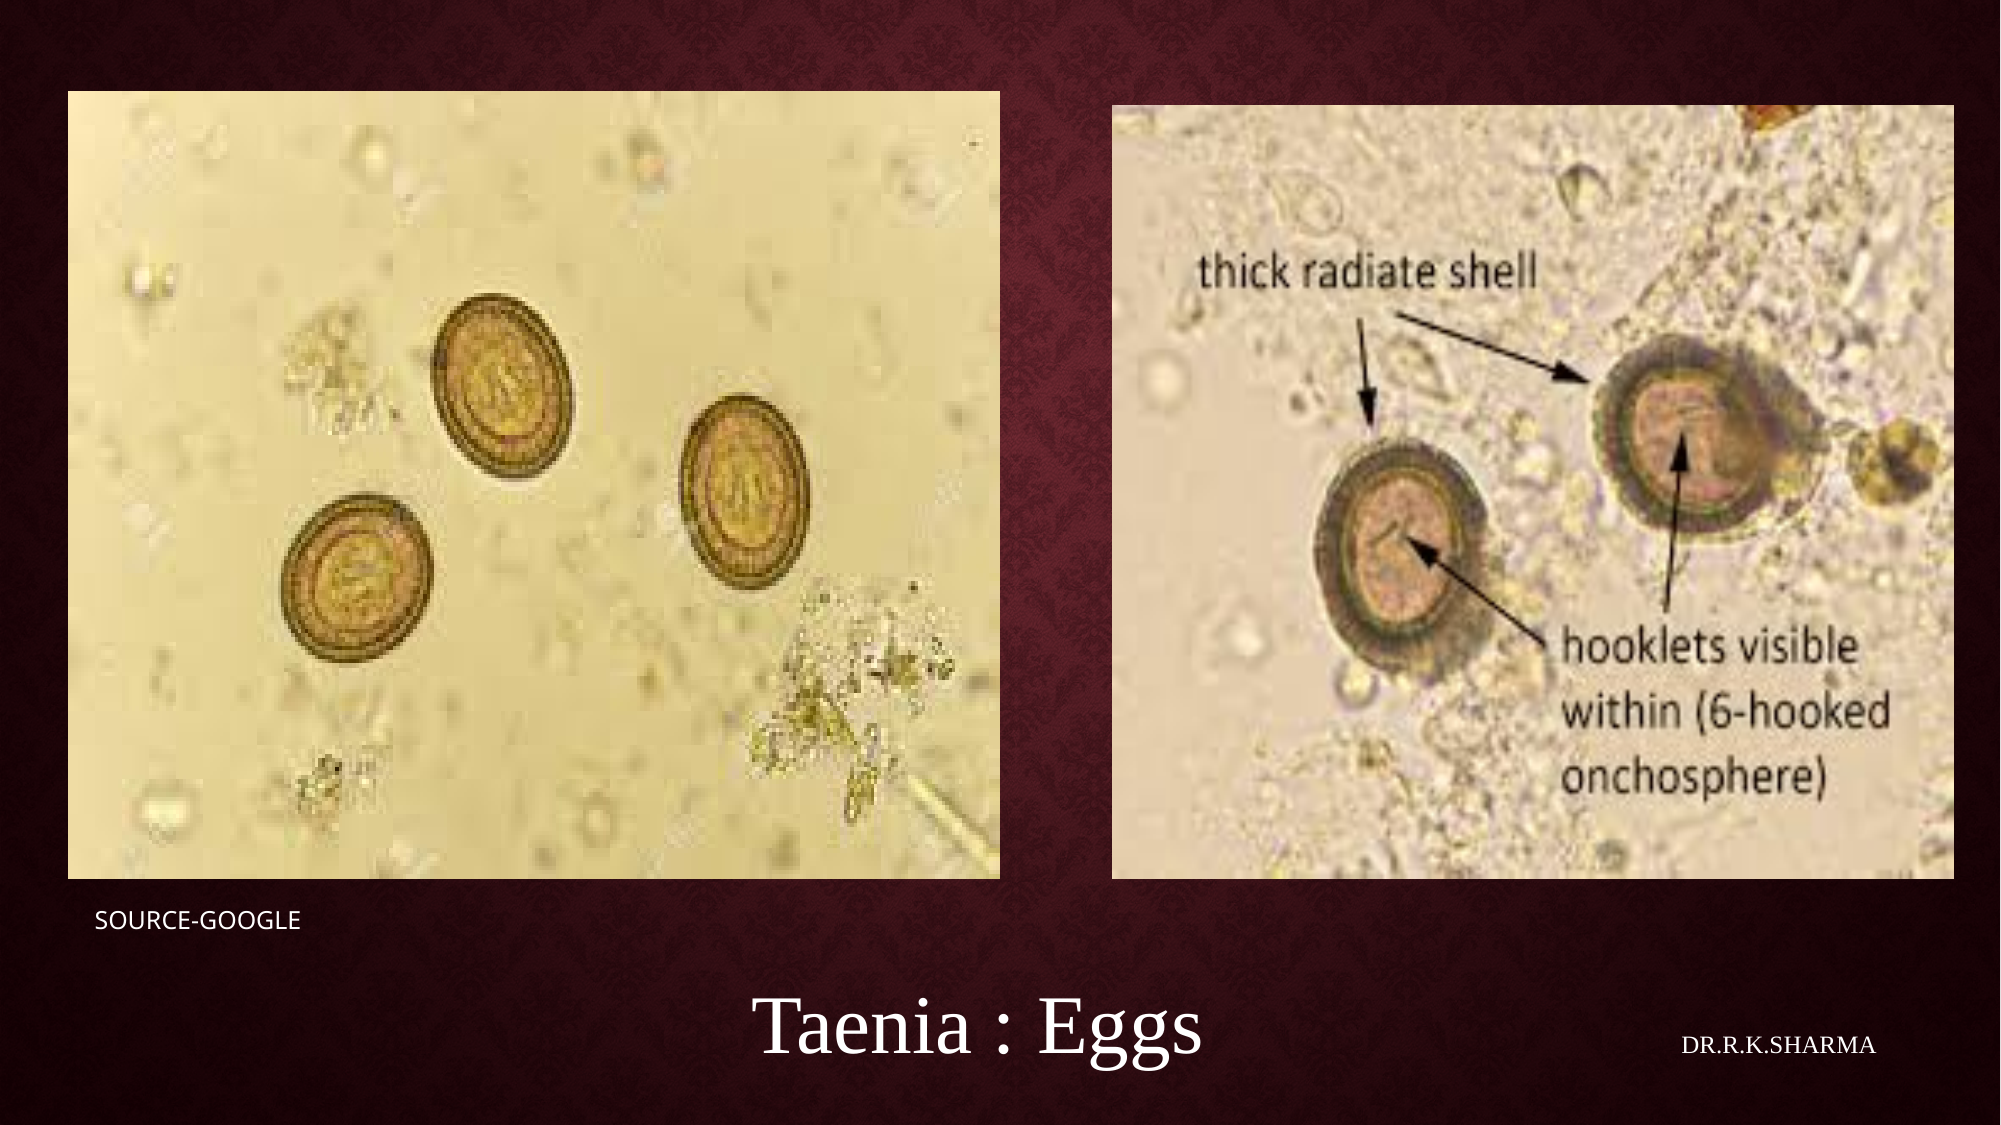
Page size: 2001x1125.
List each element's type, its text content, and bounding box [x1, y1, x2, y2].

picture [68, 91, 1001, 879]
title SOURCE-GOOGLE [79, 47, 1906, 942]
subtitle Taenia : Eggs DR.R.K.SHARMA [79, 942, 1906, 1078]
picture [1112, 105, 1954, 880]
